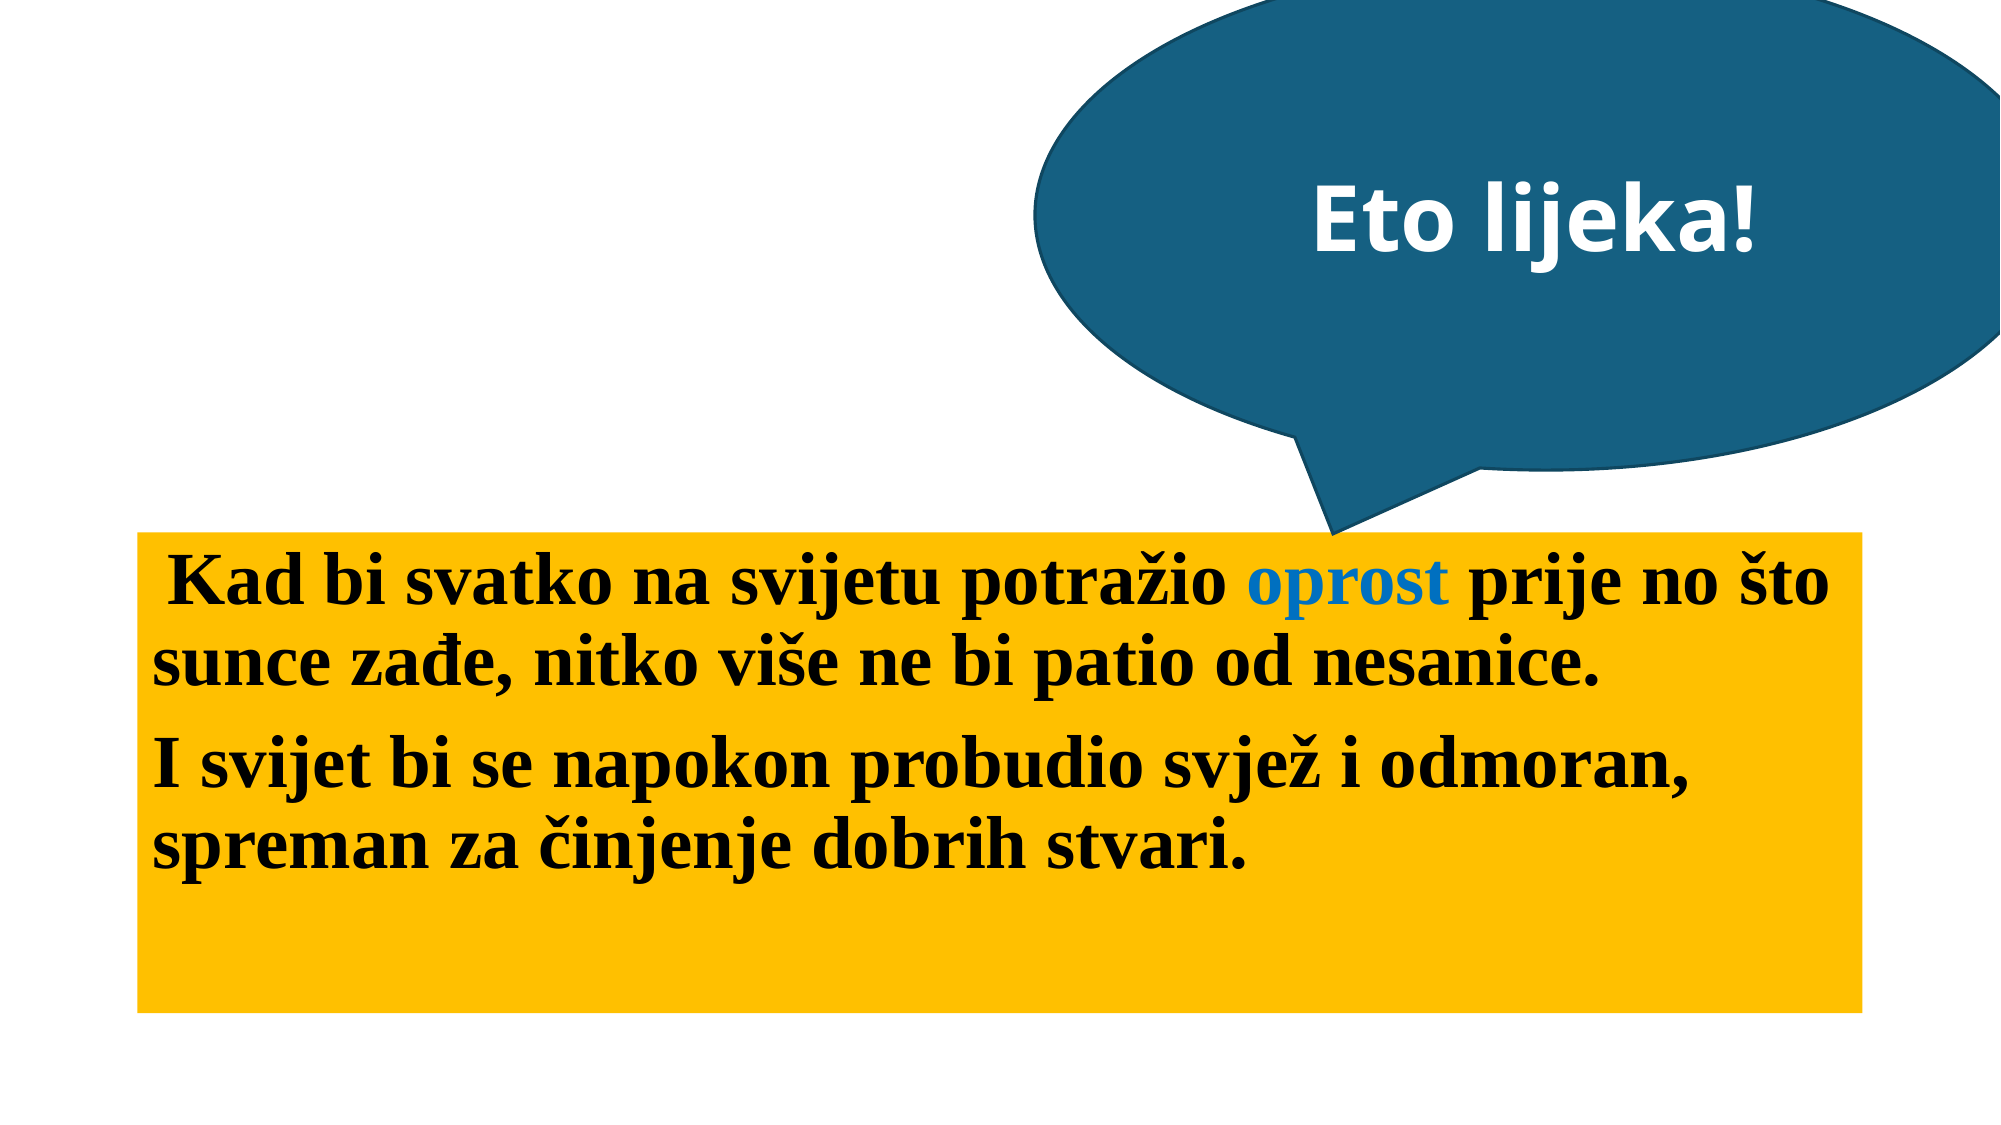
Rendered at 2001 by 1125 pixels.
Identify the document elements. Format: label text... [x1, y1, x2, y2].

text_box Eto lijeka! [1033, 0, 2000, 536]
list Kad bi svatko na svijetu potražio oprost prije no što sunce zađe, nitko više ne bi patio od nesanice. I svijet bi se napokon probudio svjež i odmoran, spreman za činjenje dobrih stvari. [137, 532, 1863, 1014]
